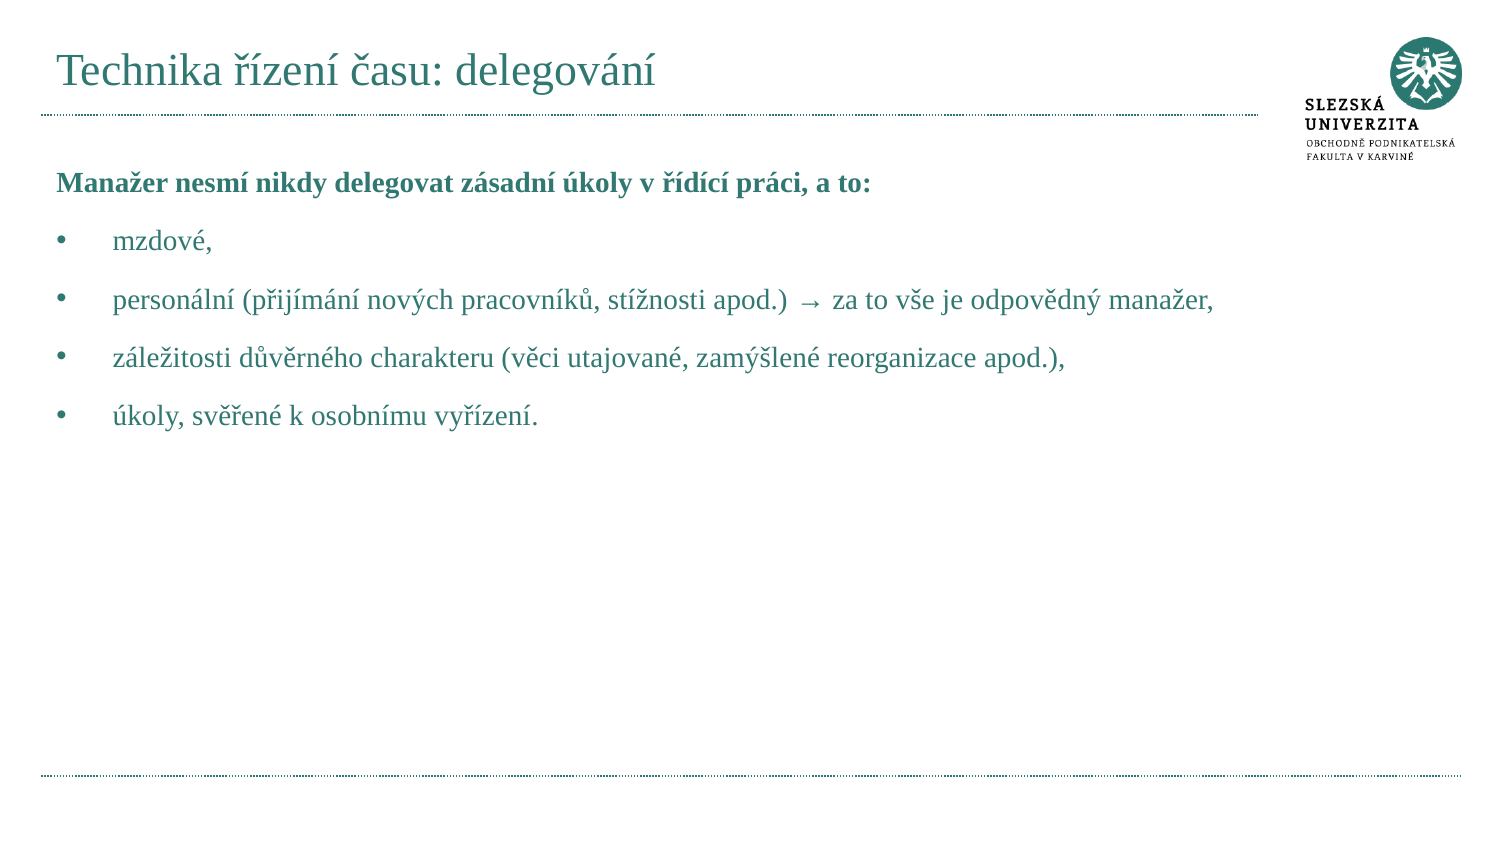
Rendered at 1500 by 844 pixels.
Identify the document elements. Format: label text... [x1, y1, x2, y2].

picture [1305, 37, 1462, 160]
title Technika řízení času: delegování [41, 32, 1282, 116]
text_box Manažer nesmí nikdy delegovat zásadní úkoly v řídící práci, a to: mzdové, personální (přijímání nových pracovníků, stížnosti apod.) → za to vše je odpovědný manažer, záležitosti důvěrného charakteru (věci utajované, zamýšlené reorganizace apod.), úkoly, svěřené k osobnímu vyřízení. [41, 138, 1258, 729]
